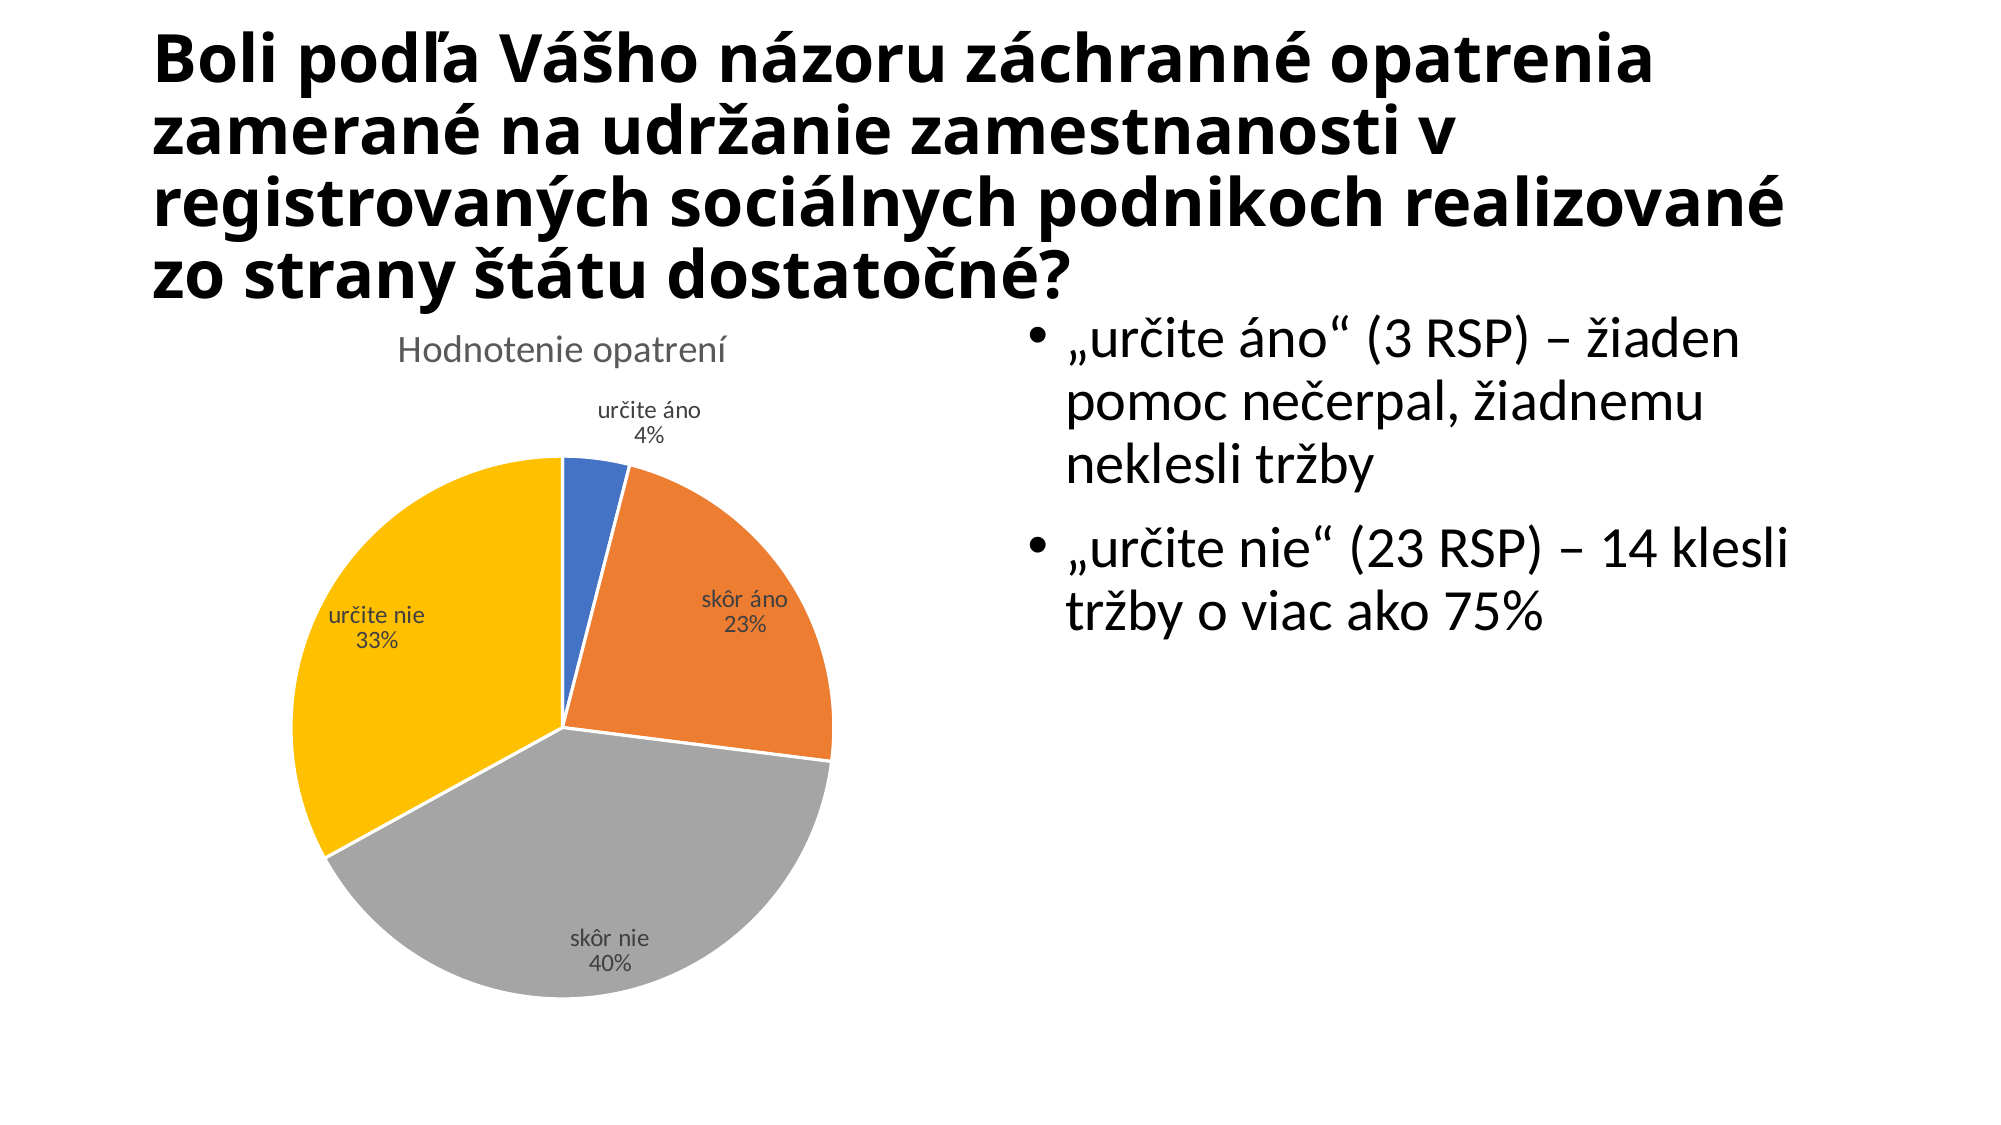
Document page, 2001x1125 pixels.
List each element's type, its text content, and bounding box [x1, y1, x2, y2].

title Boli podľa Vášho názoru záchranné opatrenia zamerané na udržanie zamestnanosti v registrovaných sociálnych podnikoch realizované zo strany štátu dostatočné? [137, 59, 1863, 278]
chart [137, 299, 988, 1014]
list „určite áno“ (3 RSP) – žiaden pomoc nečerpal, žiadnemu neklesli tržby „určite nie“ (23 RSP) – 14 klesli tržby o viac ako 75% [1012, 299, 1863, 1014]
